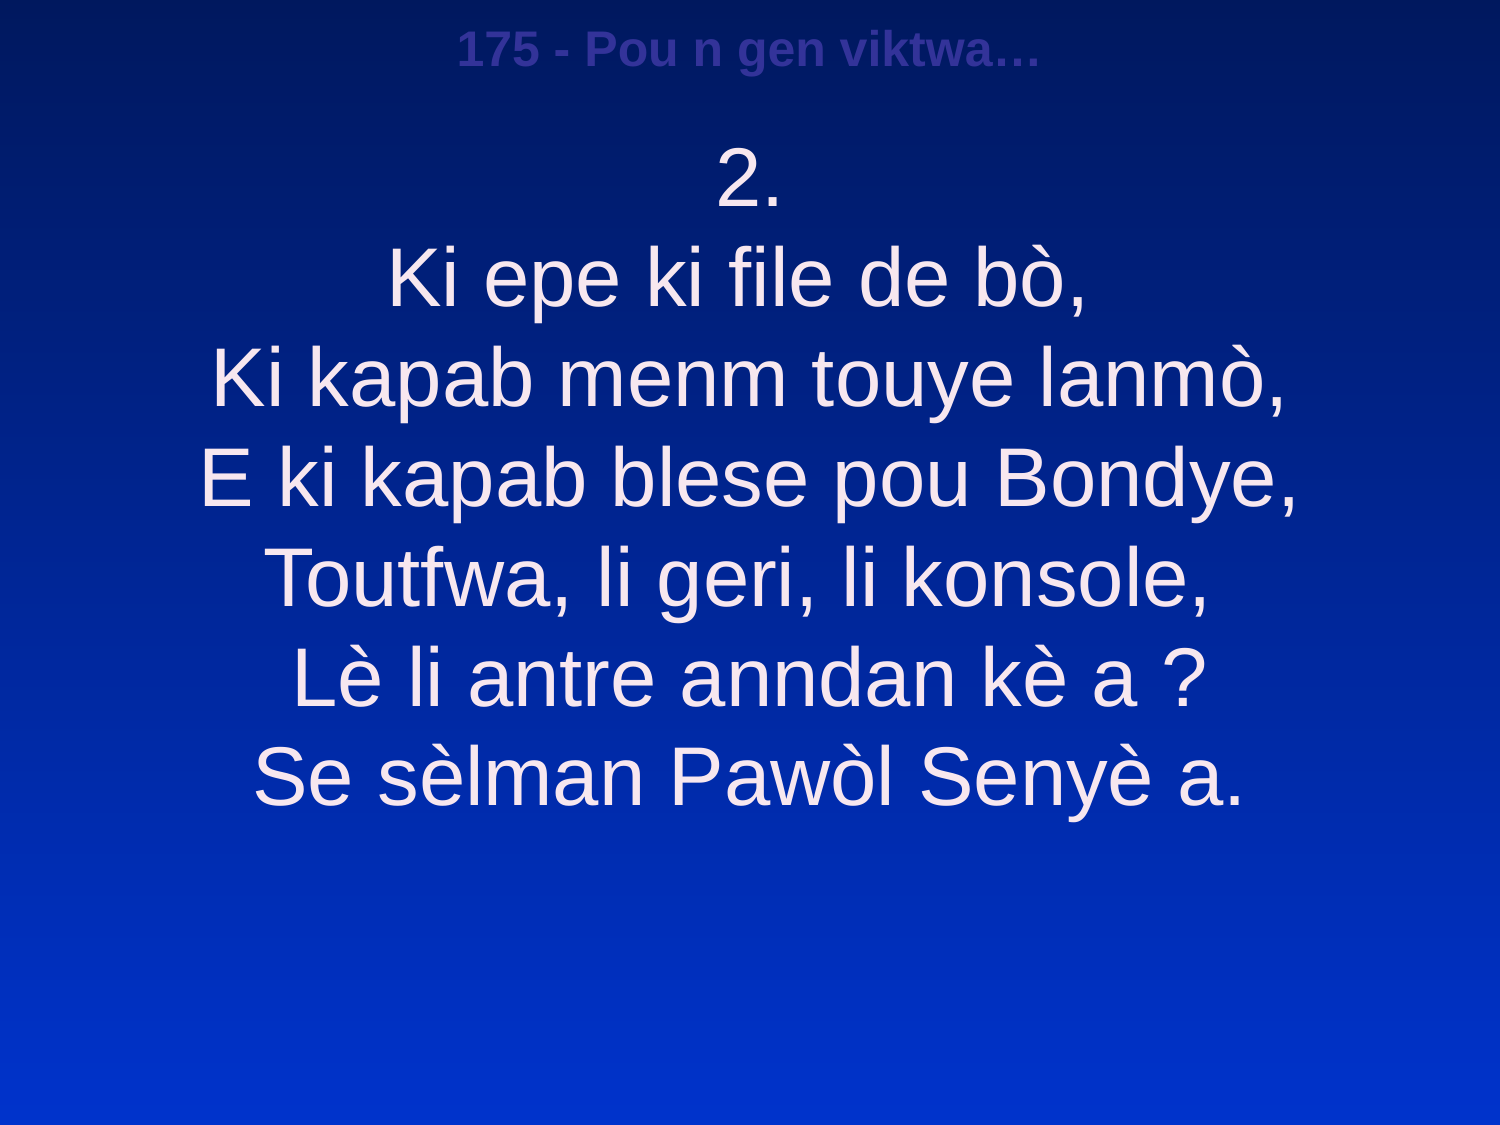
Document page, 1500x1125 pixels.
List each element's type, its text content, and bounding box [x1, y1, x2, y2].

text_box 2. Ki epe ki file de bò, Ki kapab menm touye lanmò, E ki kapab blese pou Bondye, Toutfwa, li geri, li konsole, Lè li antre anndan kè a ? Se sèlman Pawòl Senyè a. [79, 115, 1421, 830]
text_box 175 - Pou n gen viktwa… [0, 9, 1500, 79]
